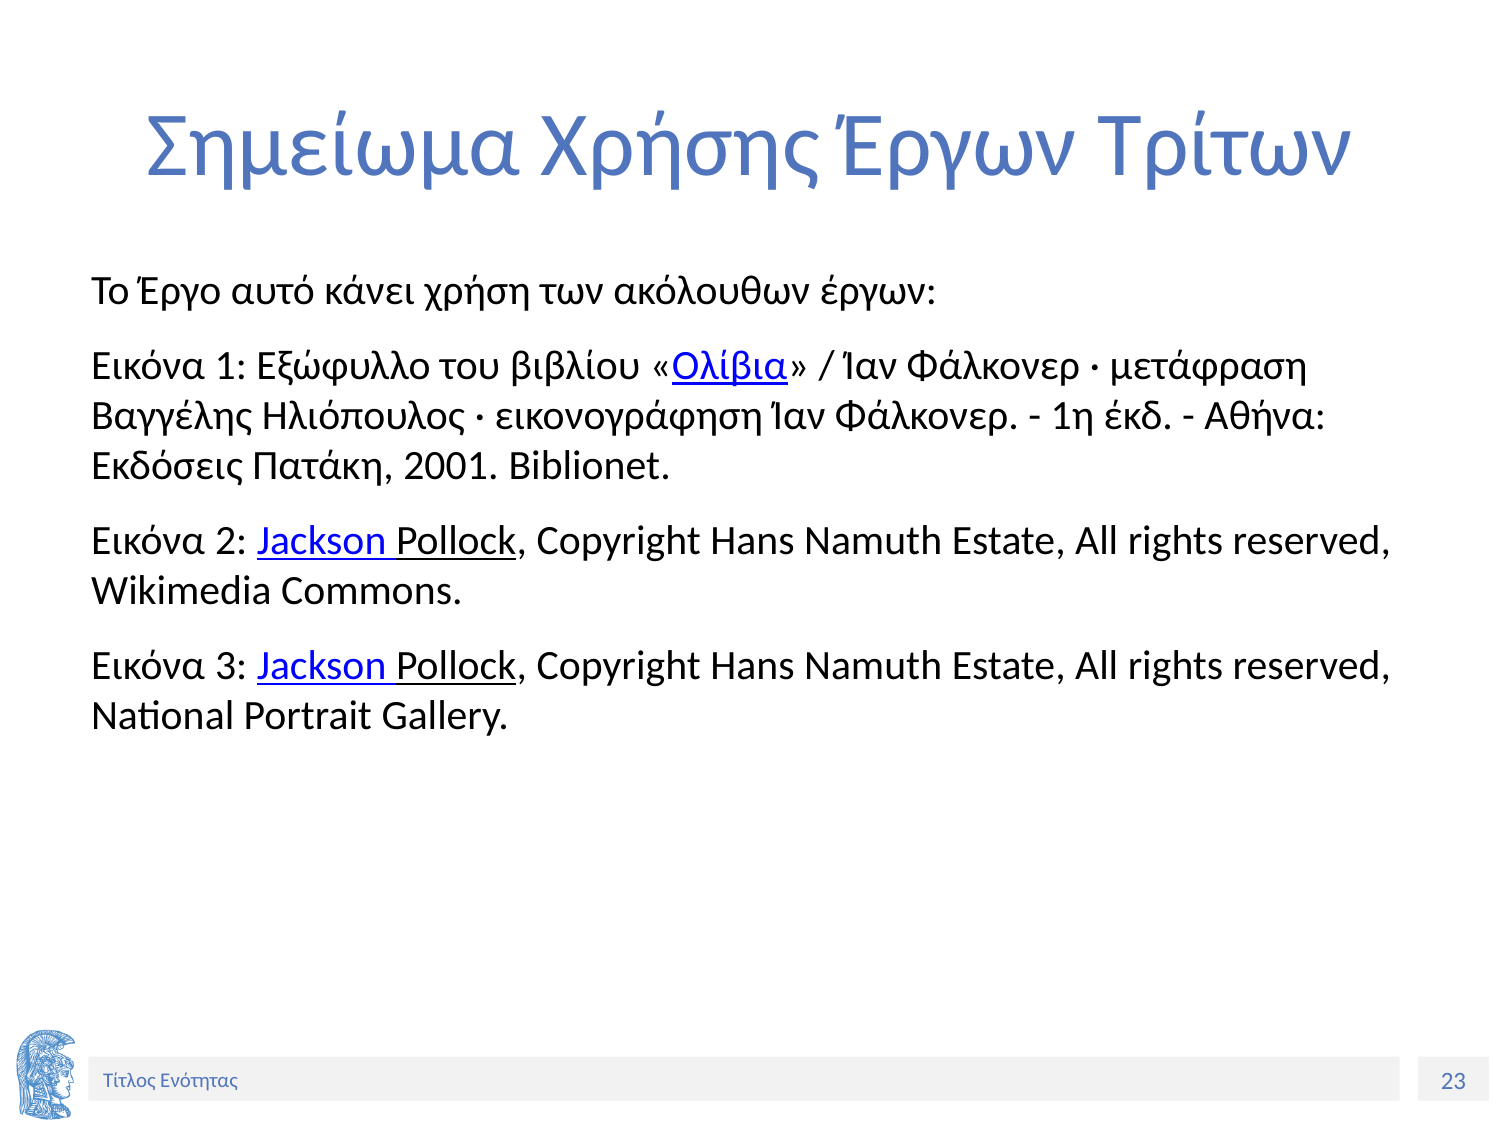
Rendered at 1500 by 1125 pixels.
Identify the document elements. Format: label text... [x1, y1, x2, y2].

picture [9, 1026, 81, 1120]
title Σημείωμα Χρήσης Έργων Τρίτων [75, 45, 1425, 233]
list Το Έργο αυτό κάνει χρήση των ακόλουθων έργων: Εικόνα 1: Εξώφυλλο του βιβλίου «Ολίβια» / Ίαν Φάλκονερ · μετάφραση Βαγγέλης Ηλιόπουλος · εικονογράφηση Ίαν Φάλκονερ. - 1η έκδ. - Αθήνα: Εκδόσεις Πατάκη, 2001. Biblionet. Εικόνα 2: Jackson Pollock, Copyright Hans Namuth Estate, All rights reserved, Wikimedia Commons. Εικόνα 3: Jackson Pollock, Copyright Hans Namuth Estate, All rights reserved, National Portrait Gallery. [76, 255, 1427, 998]
